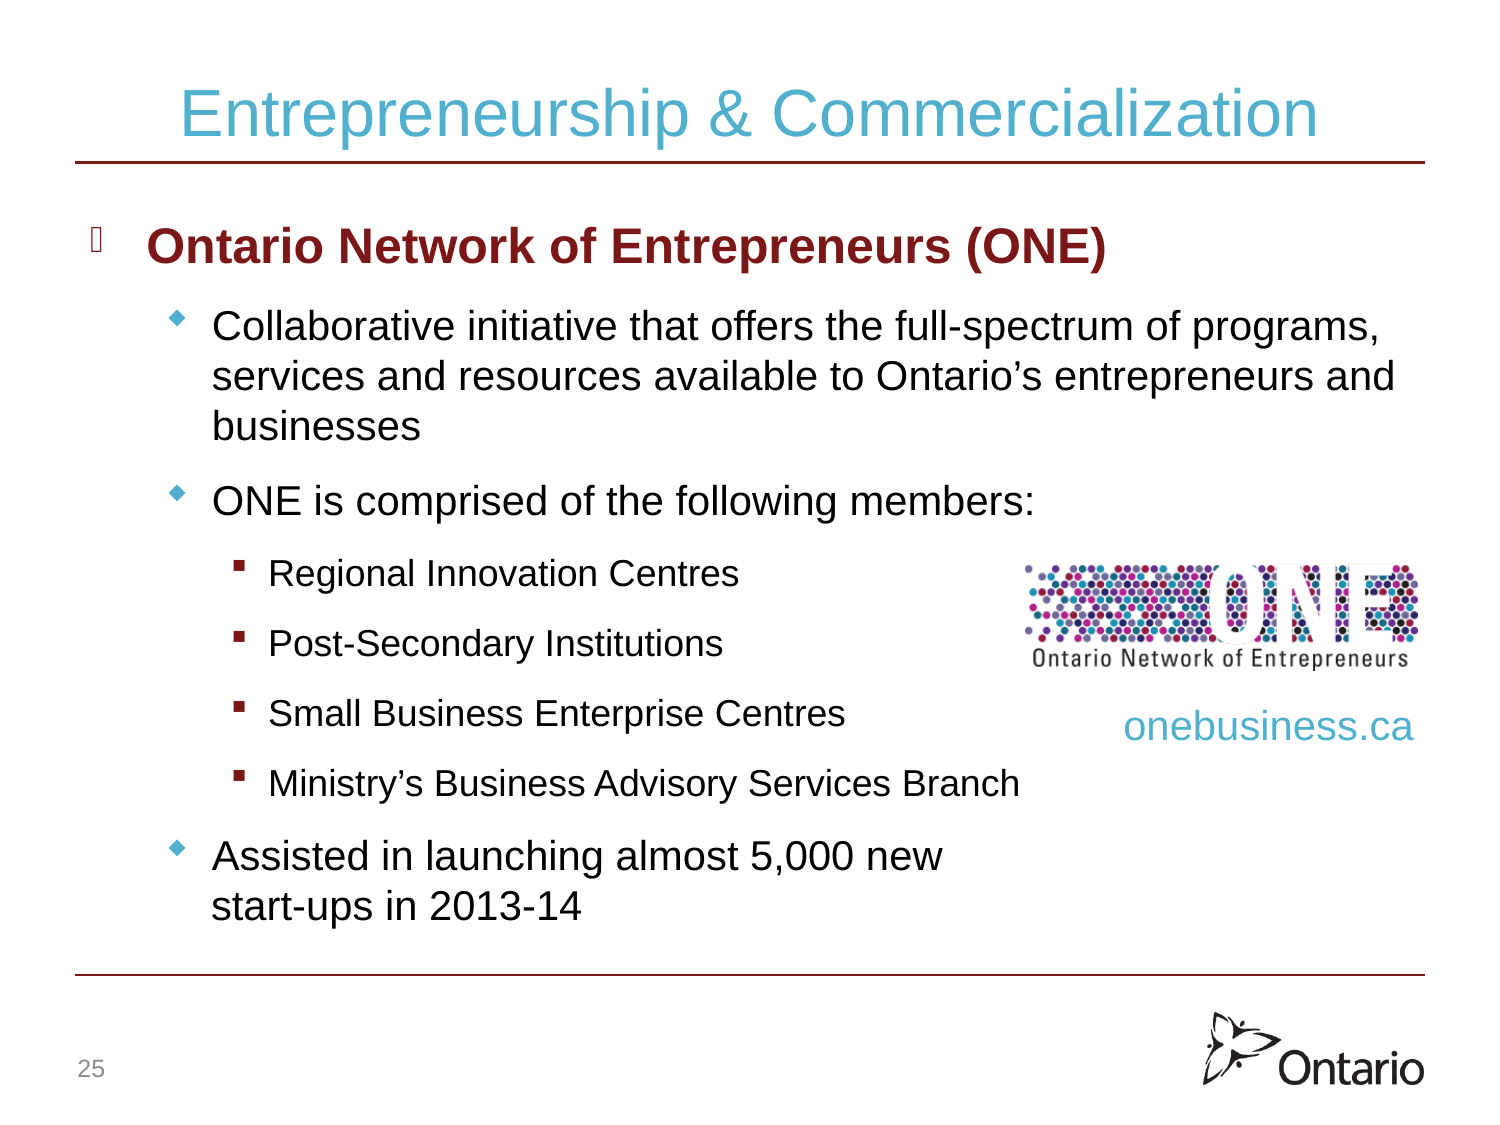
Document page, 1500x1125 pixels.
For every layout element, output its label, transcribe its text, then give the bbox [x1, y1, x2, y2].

text_box onebusiness.ca [1099, 691, 1429, 756]
list Ontario Network of Entrepreneurs (ONE) Collaborative initiative that offers the full-spectrum of programs, services and resources available to Ontario’s entrepreneurs and businesses ONE is comprised of the following members: Regional Innovation Centres Post-Secondary Institutions Small Business Enterprise Centres Ministry’s Business Advisory Services Branch Assisted in launching almost 5,000 new start-ups in 2013-14 [75, 205, 1413, 1013]
slide_number 25 [62, 1037, 125, 1098]
title Entrepreneurship & Commercialization [75, 45, 1425, 175]
picture [1025, 562, 1418, 671]
picture [1203, 1012, 1424, 1085]
